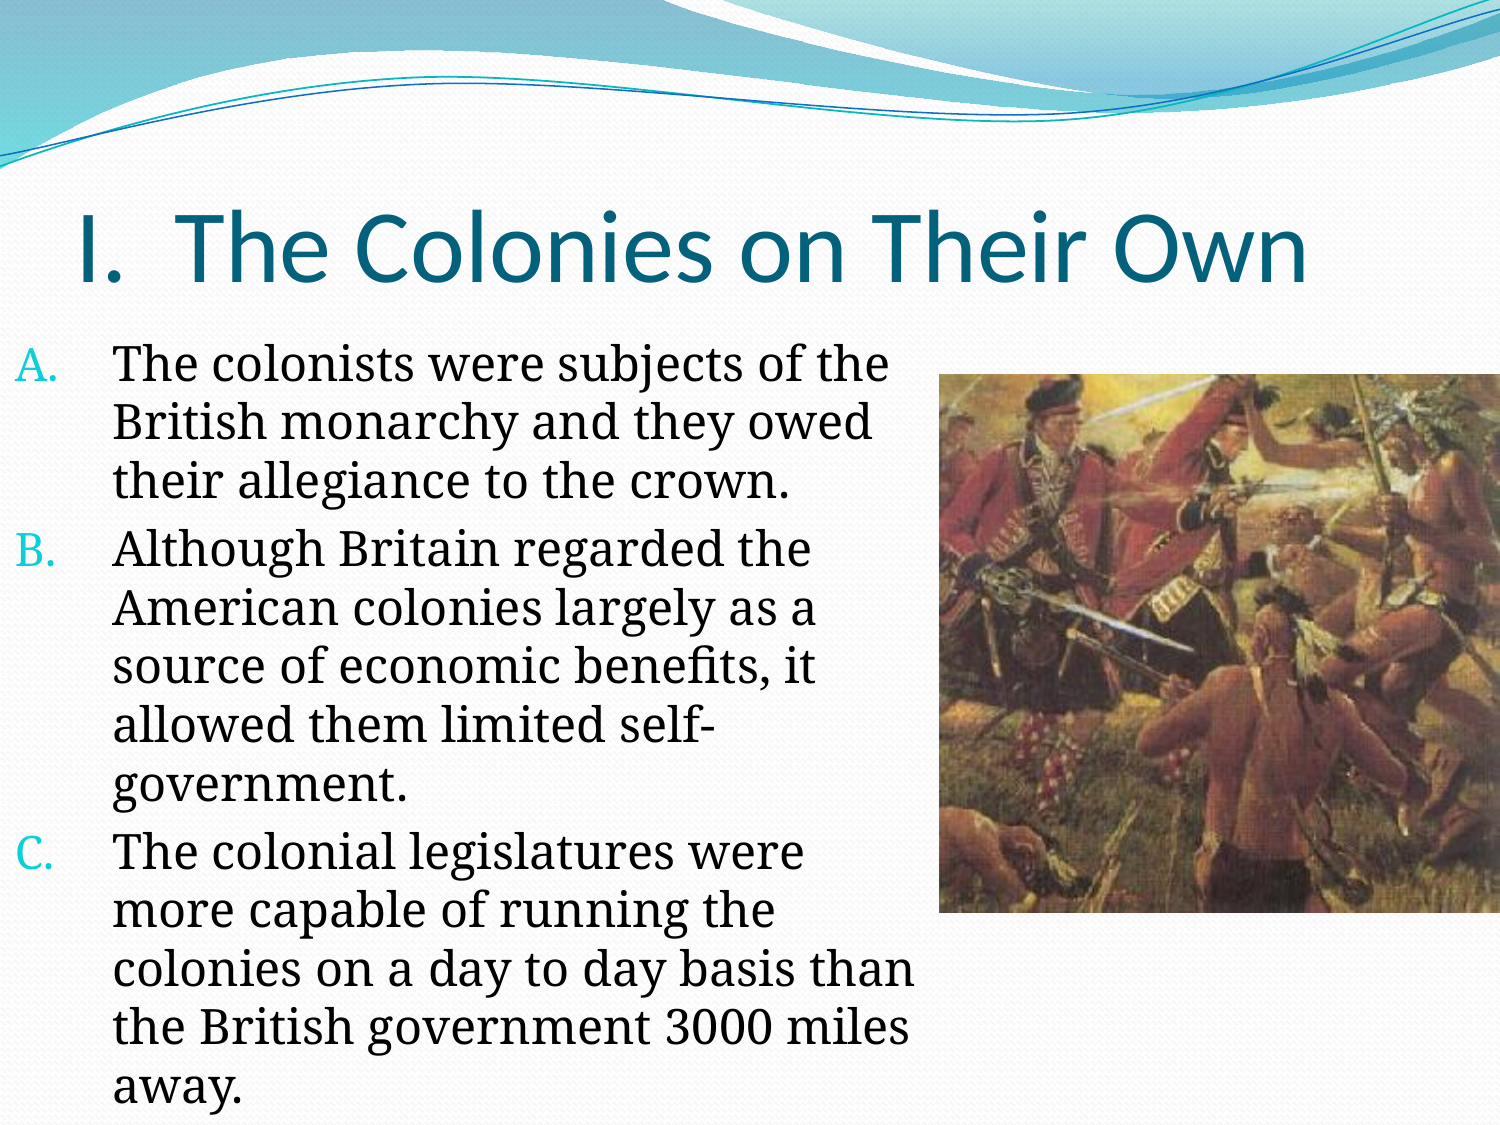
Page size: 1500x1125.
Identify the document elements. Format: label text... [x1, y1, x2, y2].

title I. The Colonies on Their Own [75, 115, 1425, 303]
picture [939, 374, 1500, 914]
list The colonists were subjects of the British monarchy and they owed their allegiance to the crown. Although Britain regarded the American colonies largely as a source of economic benefits, it allowed them limited self-government. The colonial legislatures were more capable of running the colonies on a day to day basis than the British government 3000 miles away. [0, 324, 950, 1125]
